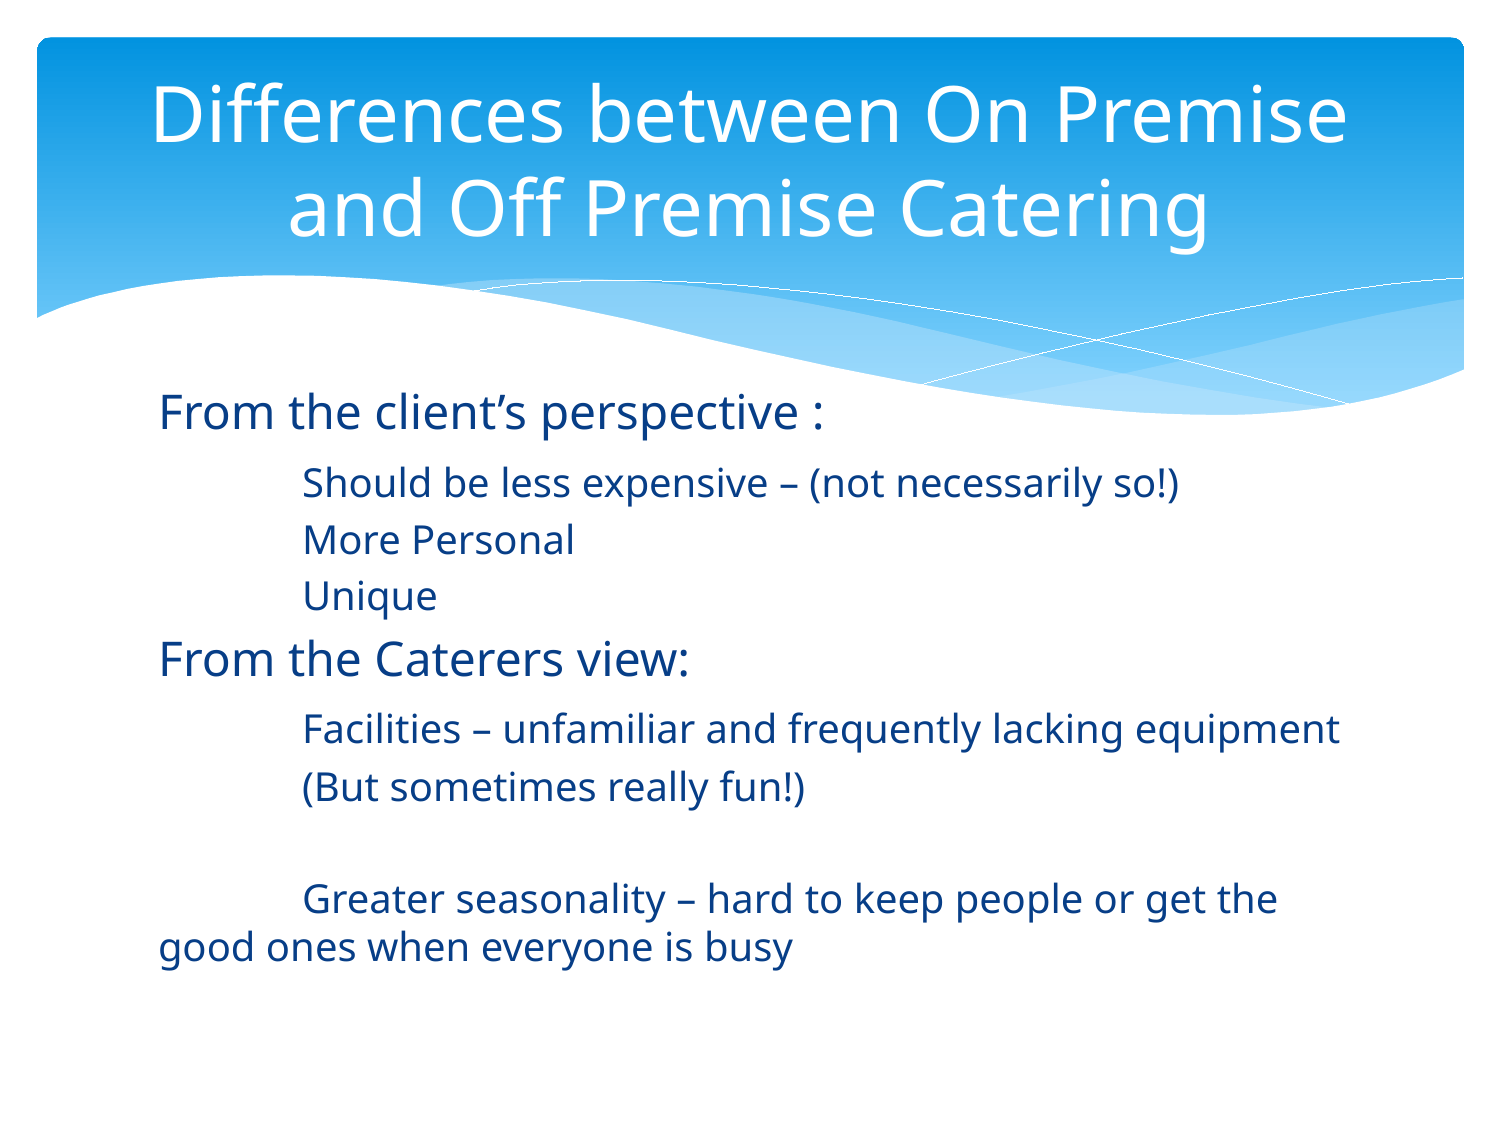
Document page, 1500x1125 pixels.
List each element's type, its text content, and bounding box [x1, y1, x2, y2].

list From the client’s perspective : Should be less expensive – (not necessarily so!) More Personal Unique From the Caterers view: Facilities – unfamiliar and frequently lacking equipment (But sometimes really fun!) Greater seasonality – hard to keep people or get the good ones when everyone is busy [143, 374, 1359, 1005]
title Differences between On Premise and Off Premise Catering [75, 55, 1425, 261]
